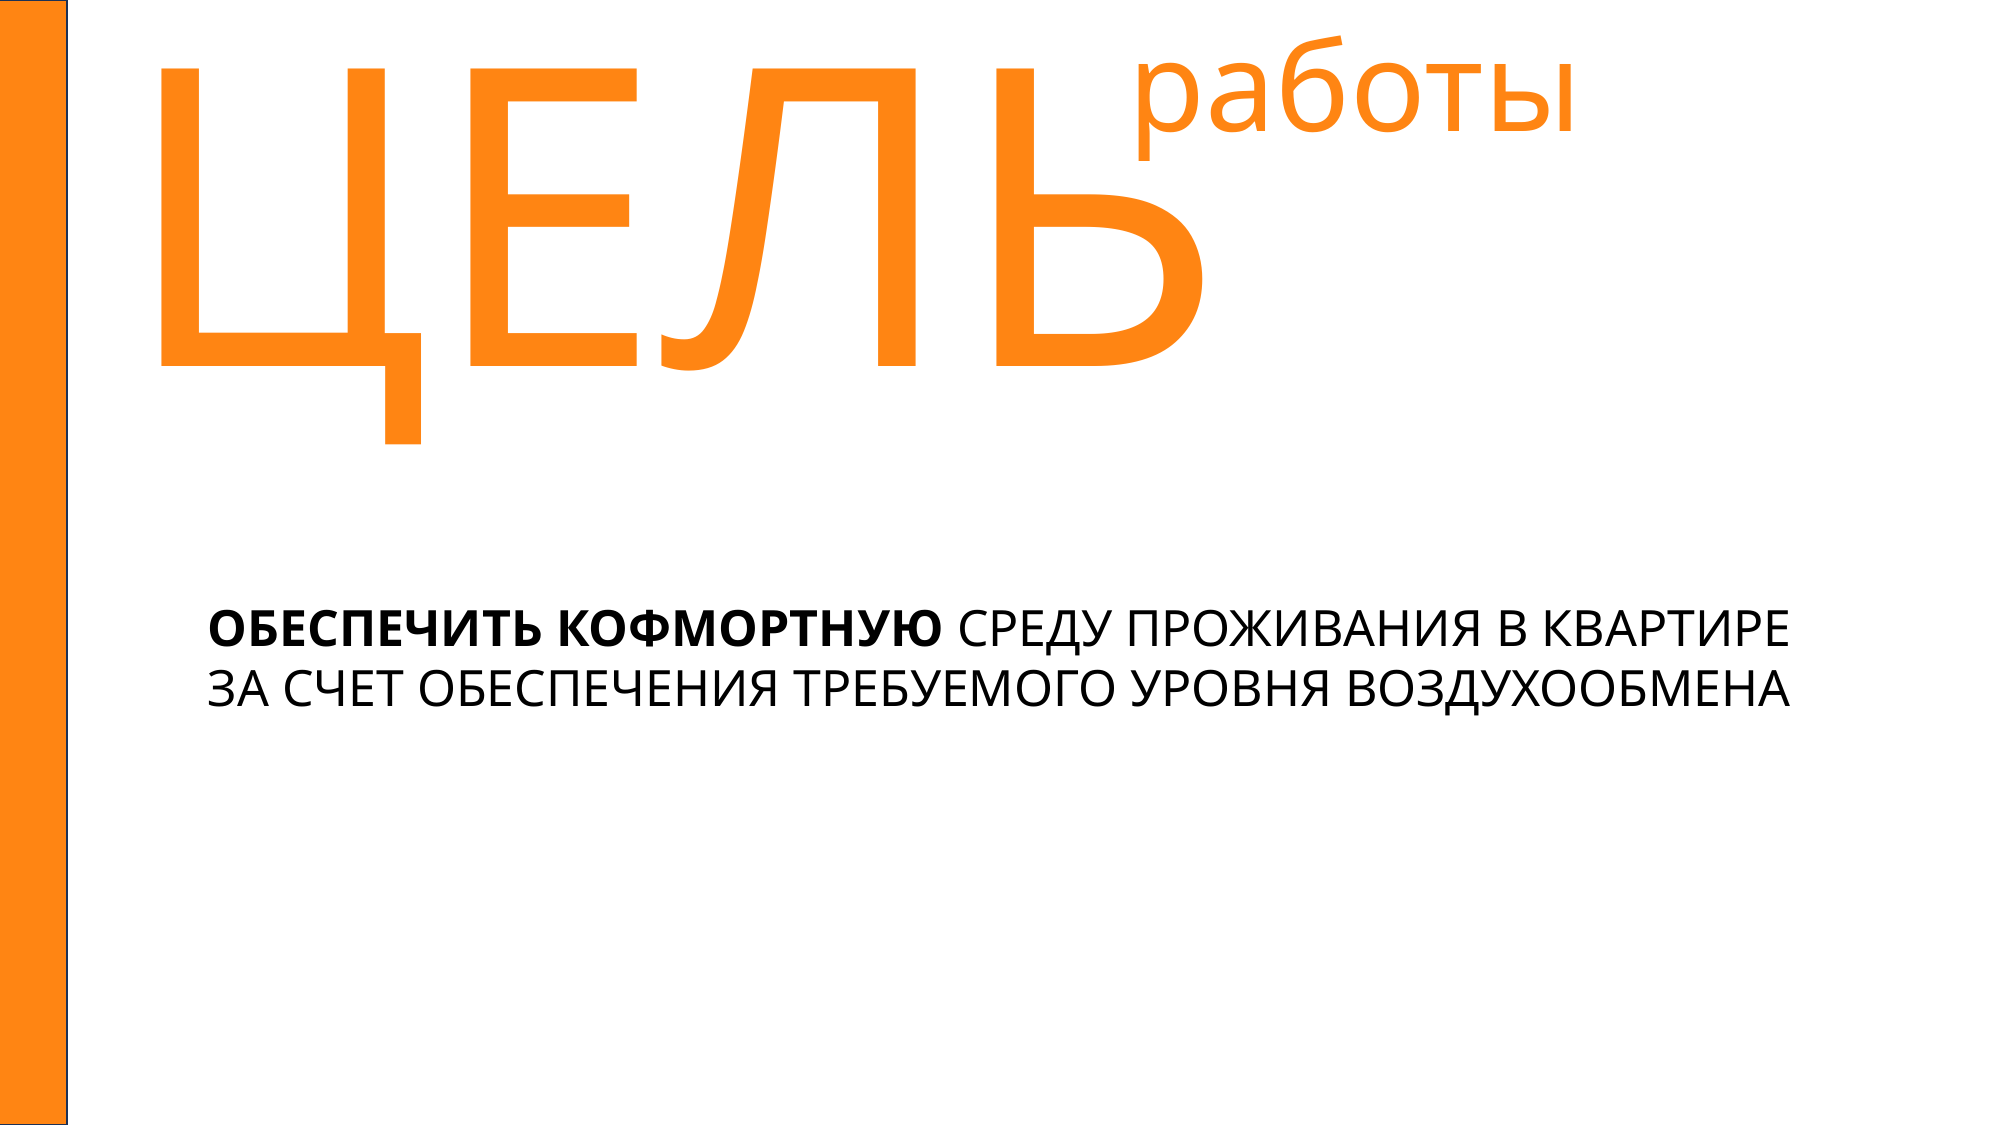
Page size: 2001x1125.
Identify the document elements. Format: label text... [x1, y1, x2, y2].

text_box ОБЕСПЕЧИТЬ КОФМОРТНУЮ СРЕДУ ПРОЖИВАНИЯ В КВАРТИРЕ ЗА СЧЕТ ОБЕСПЕЧЕНИЯ ТРЕБУЕМОГО УРОВНЯ ВОЗДУХООБМЕНА [193, 589, 1807, 724]
text_box [0, 0, 68, 1125]
text_box работы [1279, 0, 1597, 164]
text_box ЦЕЛЬ [66, 0, 1279, 458]
